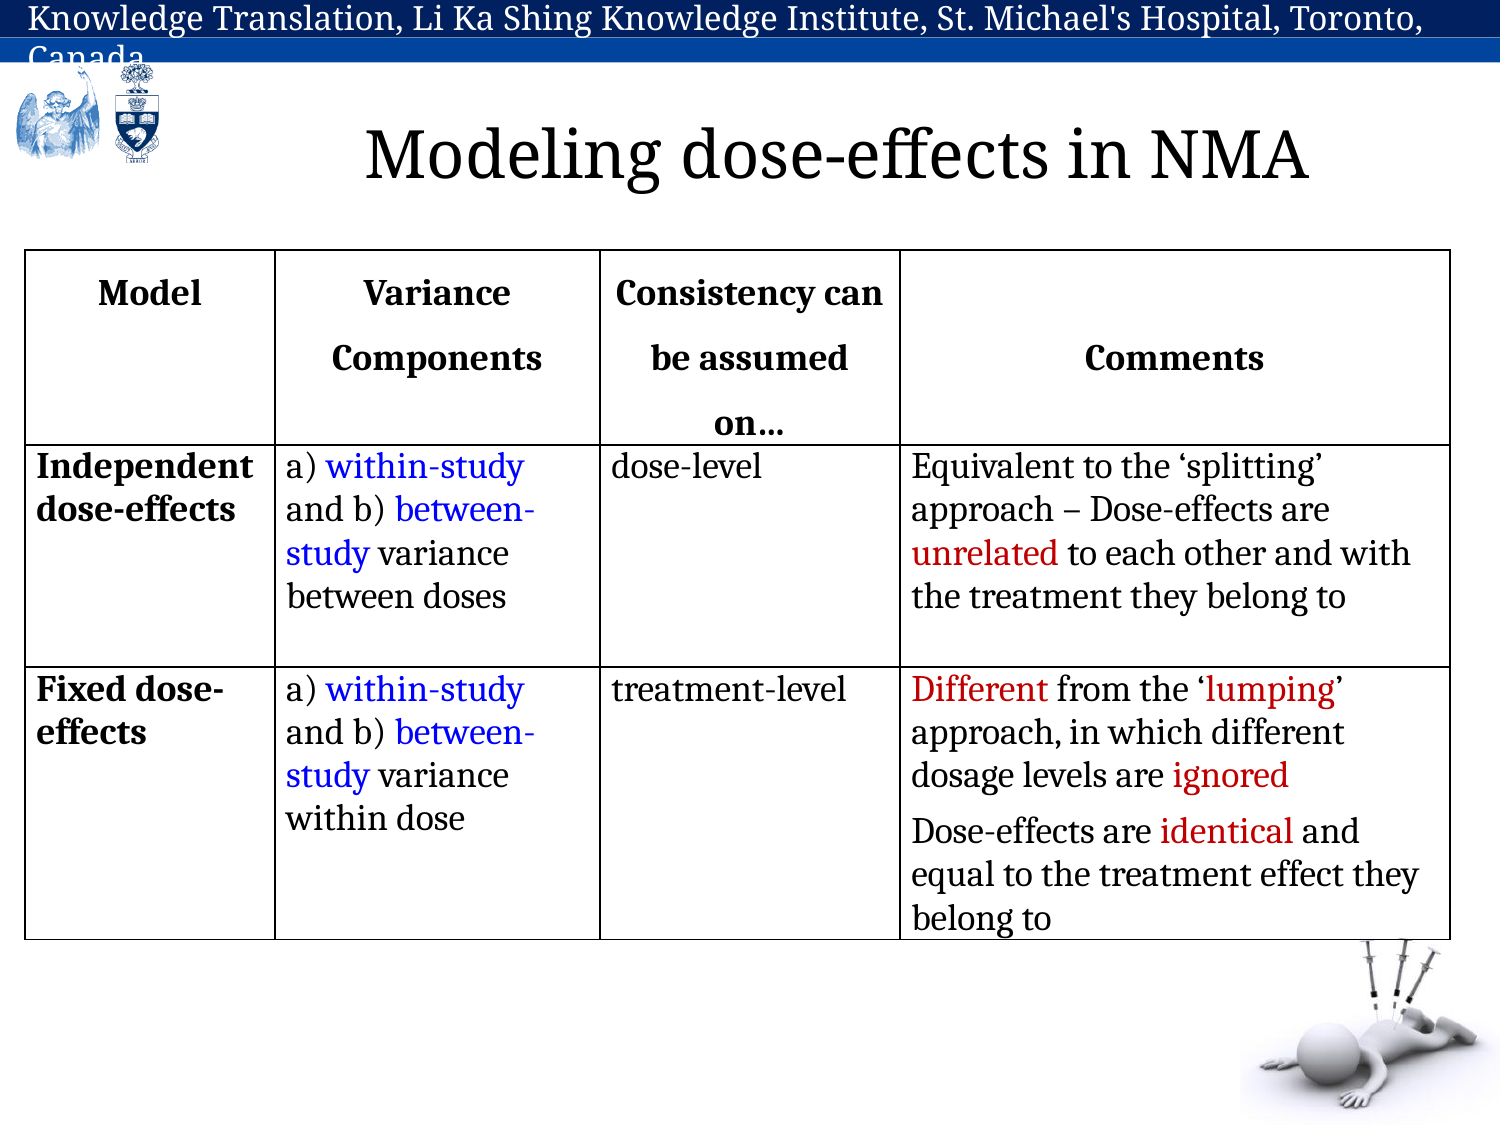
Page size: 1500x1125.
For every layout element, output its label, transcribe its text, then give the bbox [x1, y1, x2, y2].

picture [1240, 899, 1500, 1125]
picture [15, 63, 172, 163]
table_cell dose-level [601, 446, 899, 666]
table_header Comments [901, 251, 1449, 444]
table_header Variance Components [276, 251, 599, 444]
table_cell a) within-study and b) between-study variance between doses [276, 446, 599, 666]
table_cell Equivalent to the ‘splitting’ approach – Dose-effects are unrelated to each other and with the treatment they belong to [901, 446, 1449, 666]
table_header Consistency can be assumed on… [601, 251, 899, 444]
table_cell Fixed dose-effects [26, 668, 274, 939]
title Modeling dose-effects in NMA [174, 94, 1500, 208]
table_cell treatment-level [601, 668, 899, 939]
table_header Model [26, 251, 274, 444]
table_cell Different from the ‘lumping’ approach, in which different dosage levels are ignored Dose-effects are identical and equal to the treatment effect they belong to [901, 668, 1449, 939]
table_cell Independent dose-effects [26, 446, 274, 666]
table_cell a) within-study and b) between-study variance within dose [276, 668, 599, 939]
